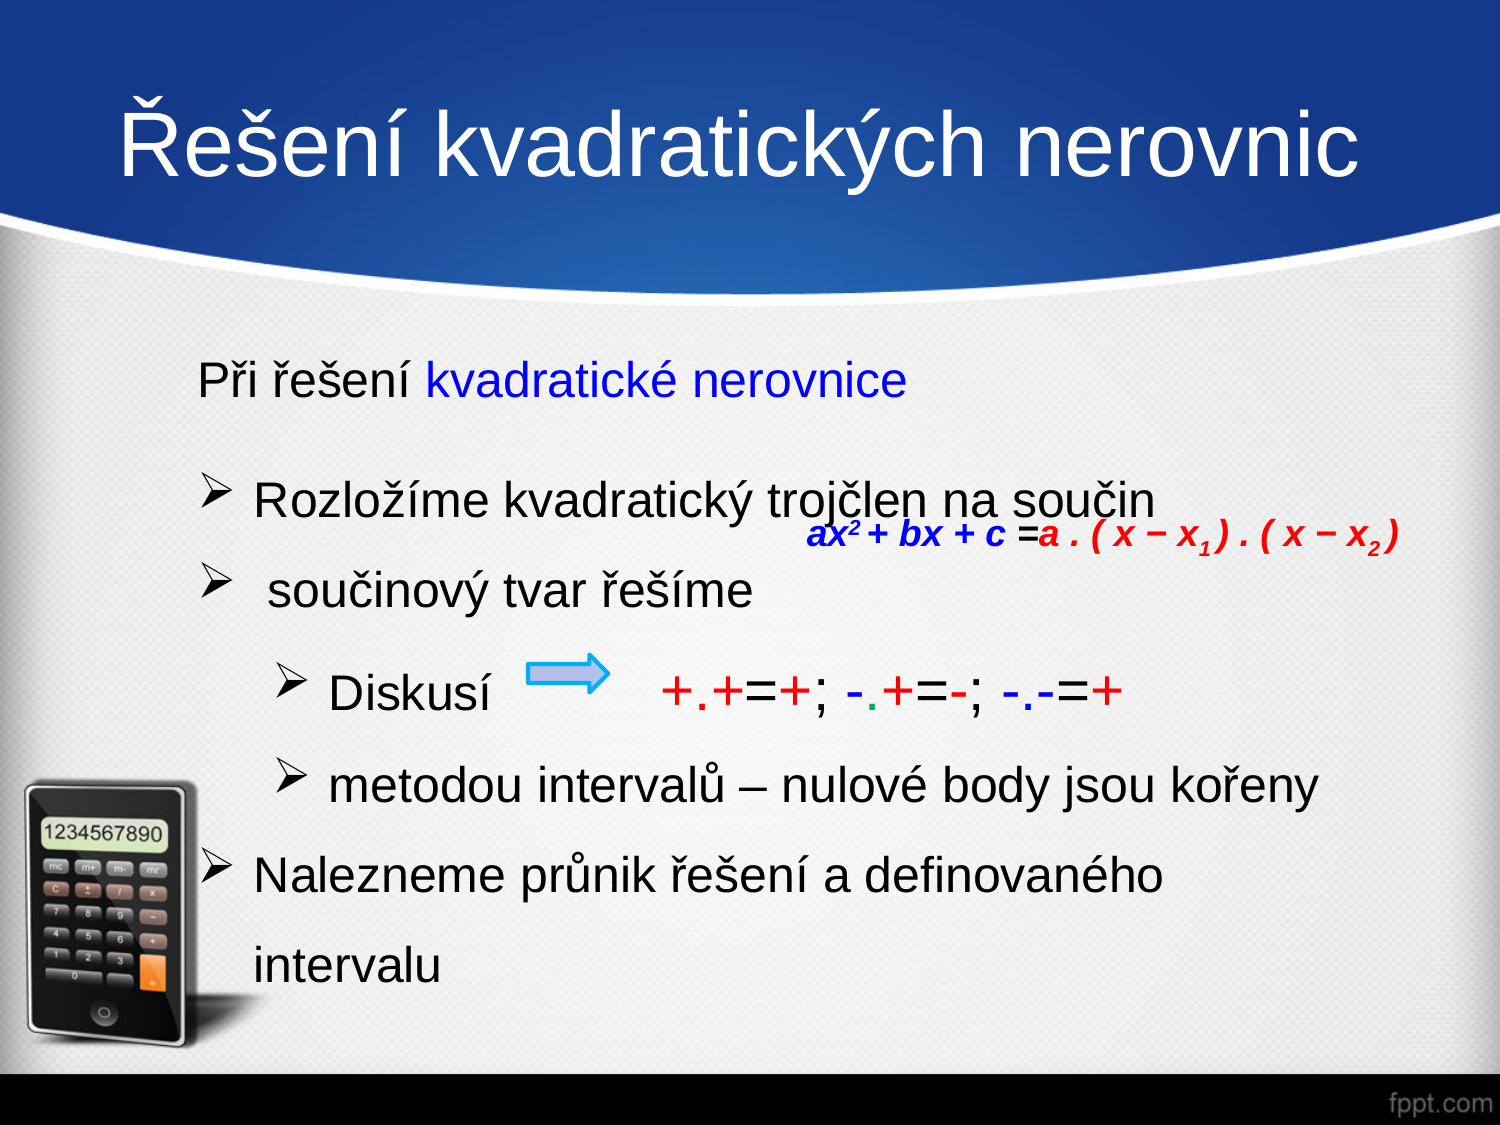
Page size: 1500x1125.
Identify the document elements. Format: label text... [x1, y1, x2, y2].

picture [0, 0, 1500, 1125]
text_box Při řešení kvadratické nerovnice Rozložíme kvadratický trojčlen na součin součinový tvar řešíme Diskusí +.+=+; -.+=-; -.-=+ metodou intervalů – nulové body jsou kořeny Nalezneme průnik řešení a definovaného intervalu [182, 339, 1367, 1000]
title Řešení kvadratických nerovnic [64, 58, 1415, 220]
text_box ax2 + bx + c =a . ( x − x1 ) . ( x − x2 ) [792, 501, 1414, 568]
text_box [525, 652, 611, 695]
